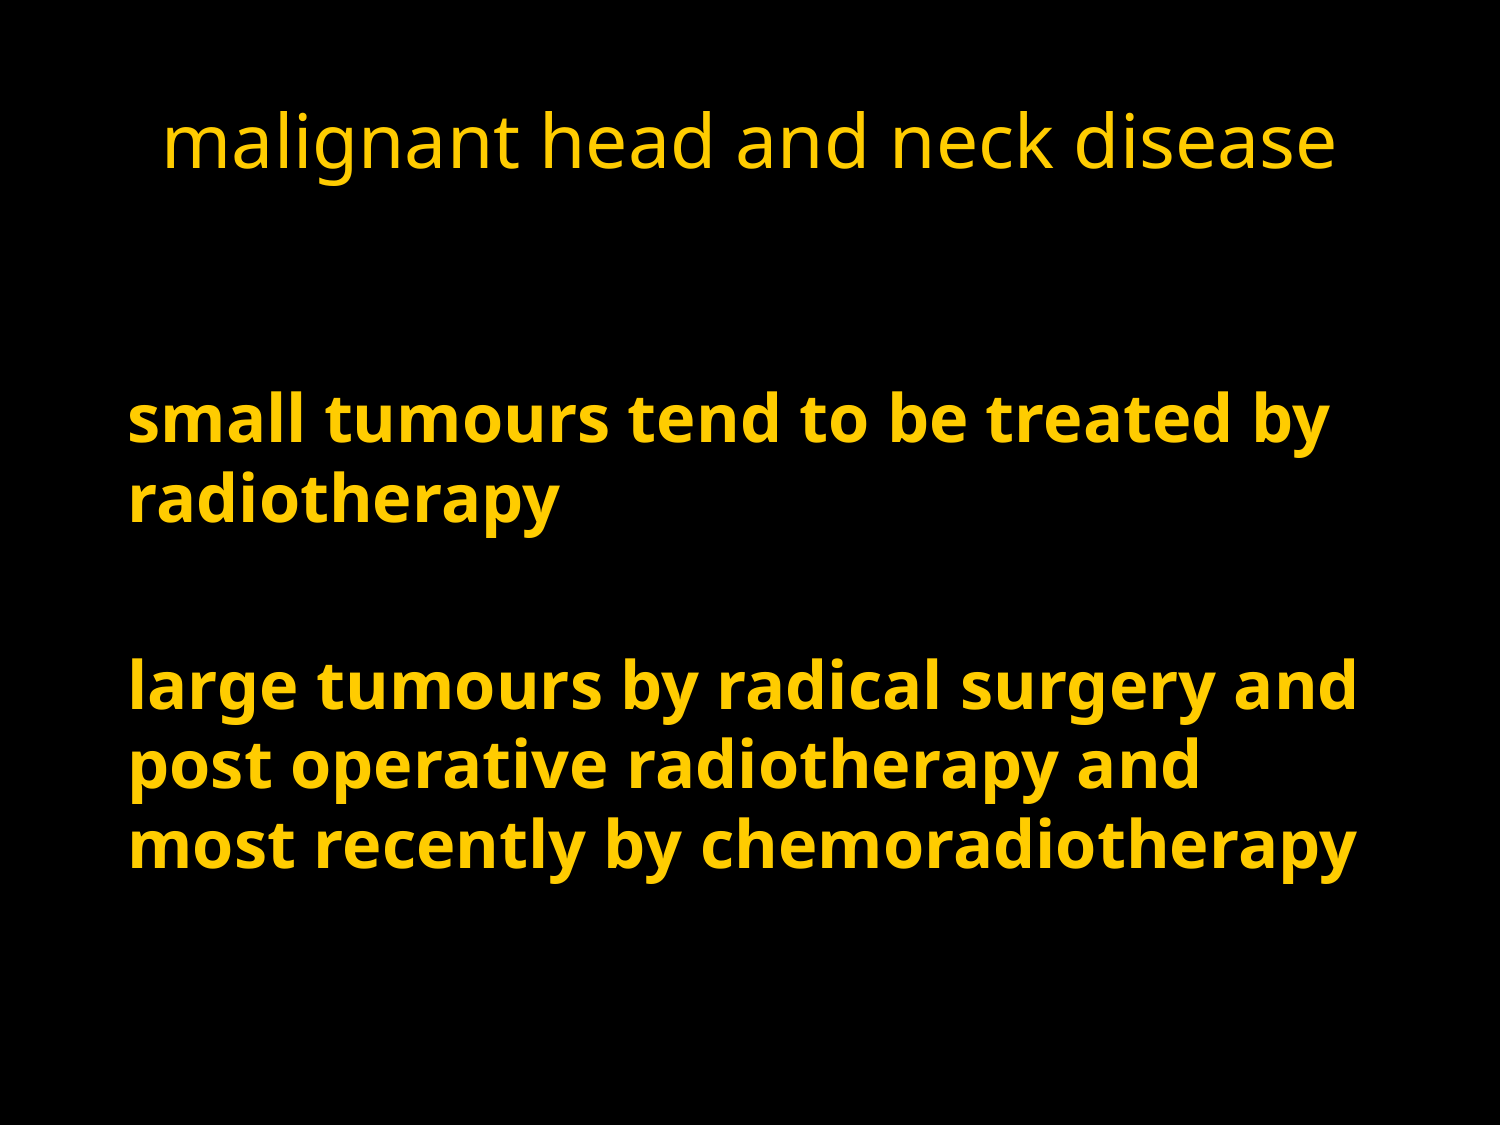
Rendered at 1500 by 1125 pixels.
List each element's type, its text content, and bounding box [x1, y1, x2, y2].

list small tumours tend to be treated by radiotherapy large tumours by radical surgery and post operative radiotherapy and most recently by chemoradiotherapy [112, 274, 1388, 951]
title malignant head and neck disease [74, 44, 1426, 233]
